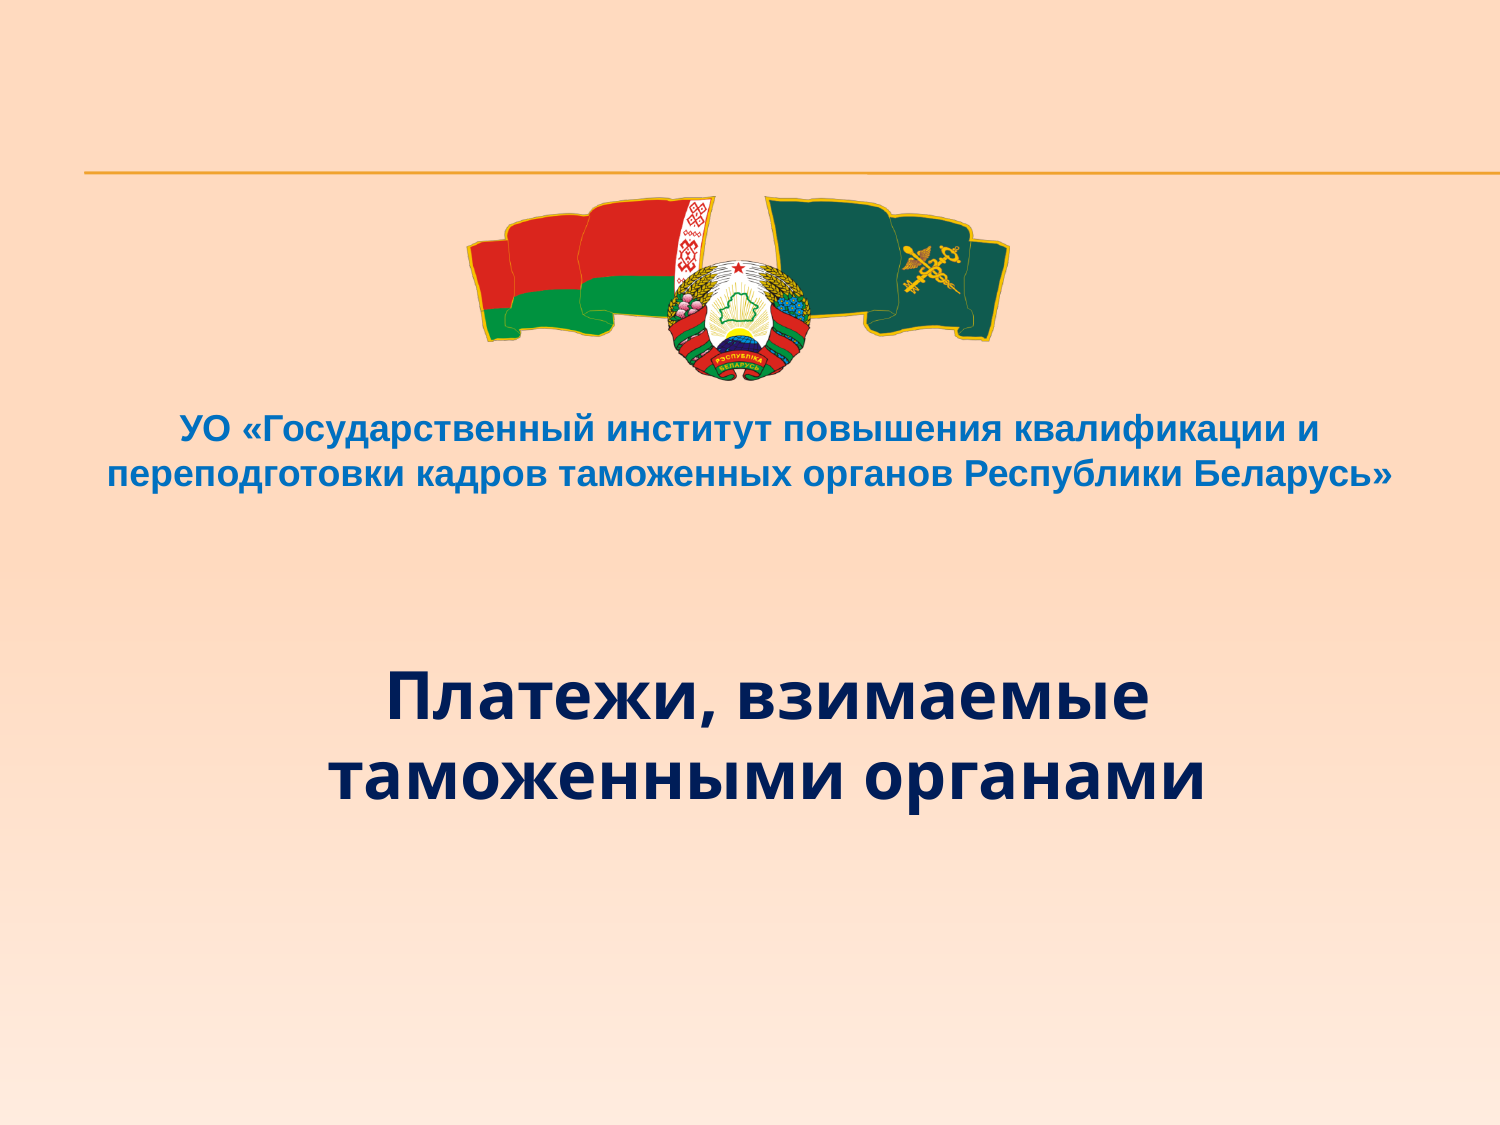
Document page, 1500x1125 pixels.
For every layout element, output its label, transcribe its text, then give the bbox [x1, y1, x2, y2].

text_box УО «Государственный институт повышения квалификации и переподготовки кадров таможенных органов Республики Беларусь» [53, 397, 1447, 502]
text_box Платежи, взимаемые таможенными органами [112, 645, 1424, 820]
picture [466, 195, 1011, 381]
